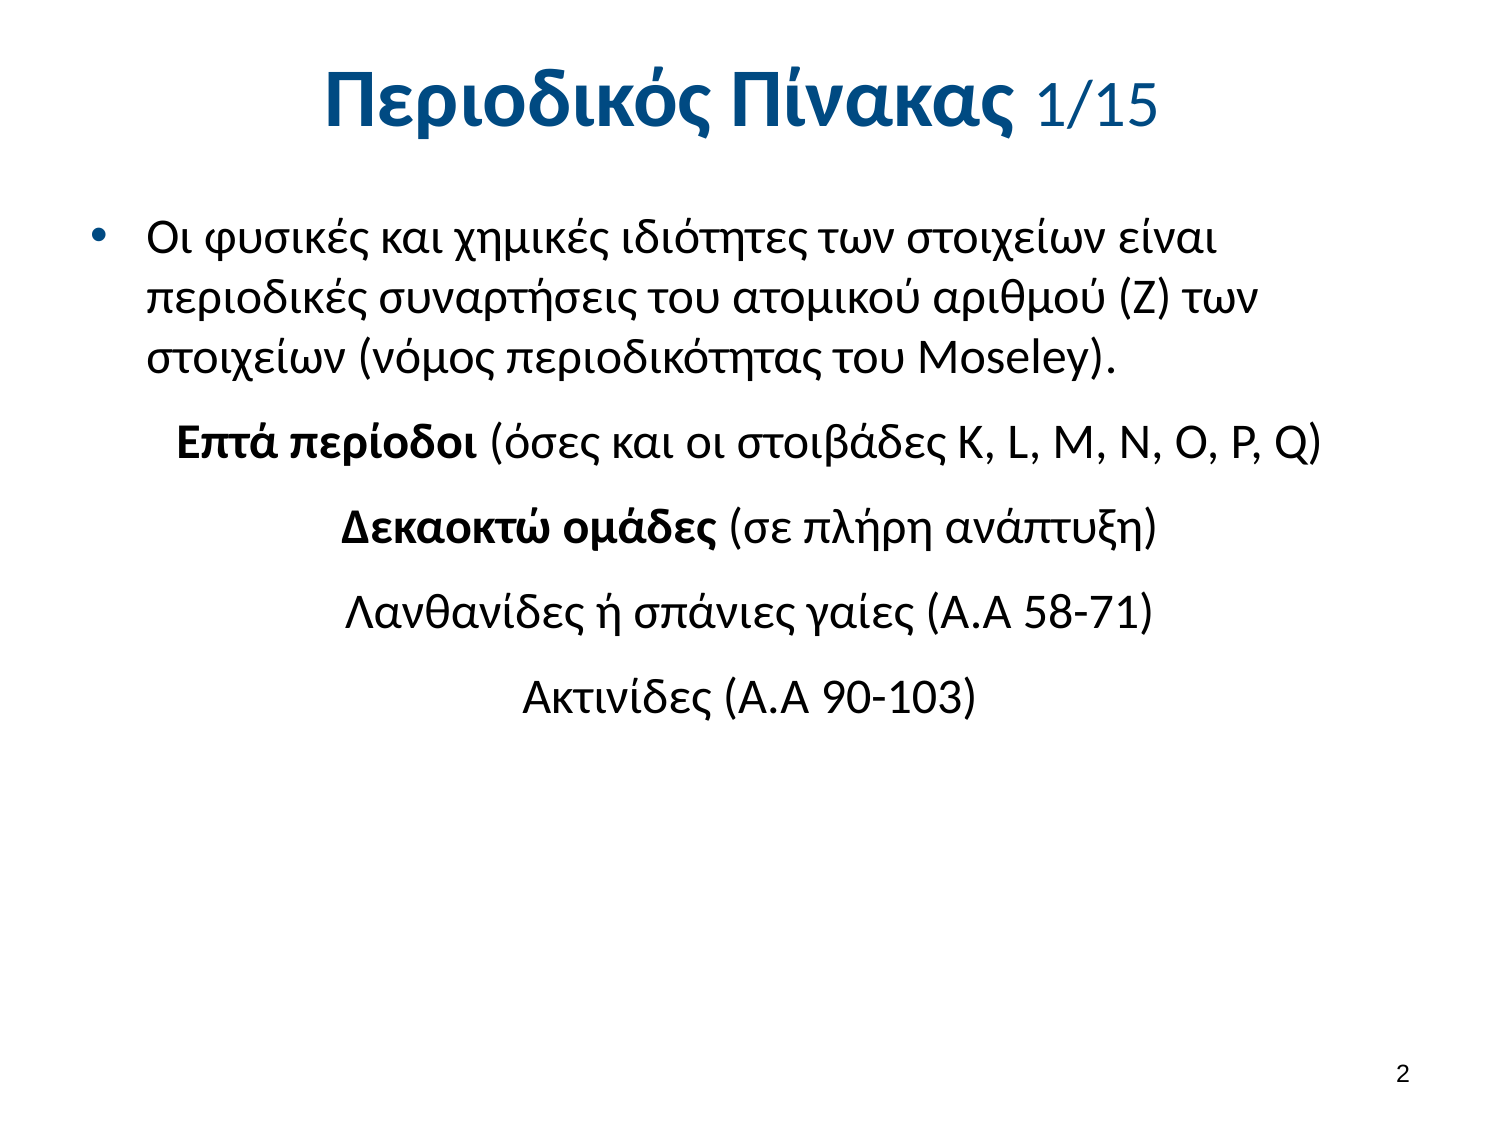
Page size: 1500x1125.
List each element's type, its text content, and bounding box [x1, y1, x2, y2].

list Οι φυσικές και χημικές ιδιότητες των στοιχείων είναι περιοδικές συναρτήσεις του ατομικού αριθμού (Ζ) των στοιχείων (νόμος περιοδικότητας του Moseley). Επτά περίοδοι (όσες και οι στοιβάδες K, L, M, N, O, P, Q) Δεκαοκτώ ομάδες (σε πλήρη ανάπτυξη) Λανθανίδες ή σπάνιες γαίες (Α.Α 58-71) Ακτινίδες (Α.Α 90-103) [75, 196, 1425, 1024]
title Περιοδικός Πίνακας 1/15 [76, 19, 1427, 169]
slide_number 1 [1074, 1042, 1425, 1103]
